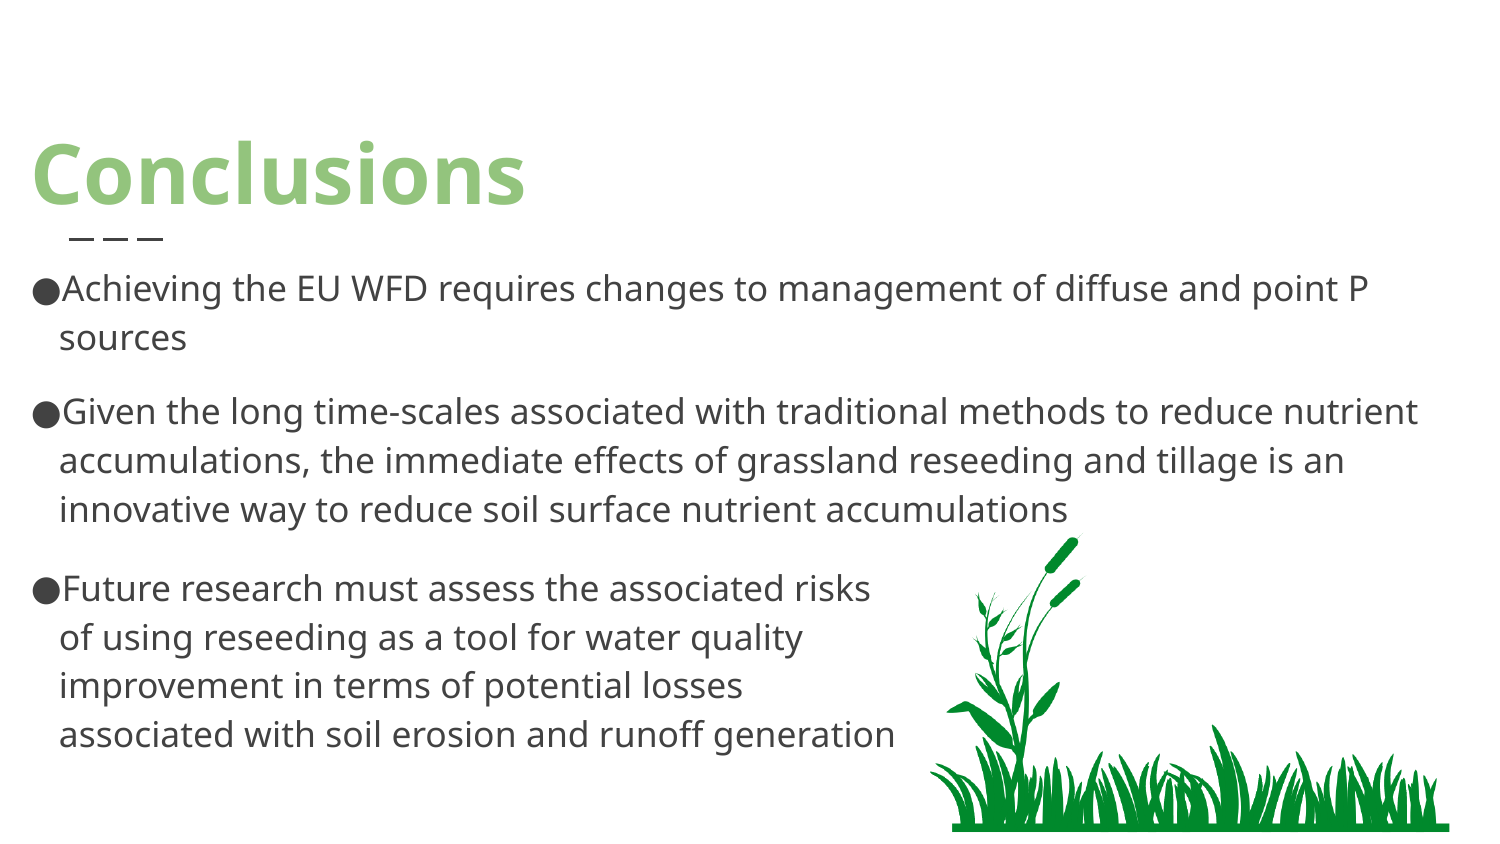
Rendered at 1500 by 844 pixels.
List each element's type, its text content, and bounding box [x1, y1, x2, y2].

title Conclusions [15, 112, 684, 237]
text_box Future research must assess the associated risks of using reseeding as a tool for water quality improvement in terms of potential losses associated with soil erosion and runoff generation [15, 544, 909, 844]
list Achieving the EU WFD requires changes to management of diffuse and point P sources Given the long time-scales associated with traditional methods to reduce nutrient accumulations, the immediate effects of grassland reseeding and tillage is an innovative way to reduce soil surface nutrient accumulations [15, 244, 1491, 544]
picture [914, 526, 1500, 844]
